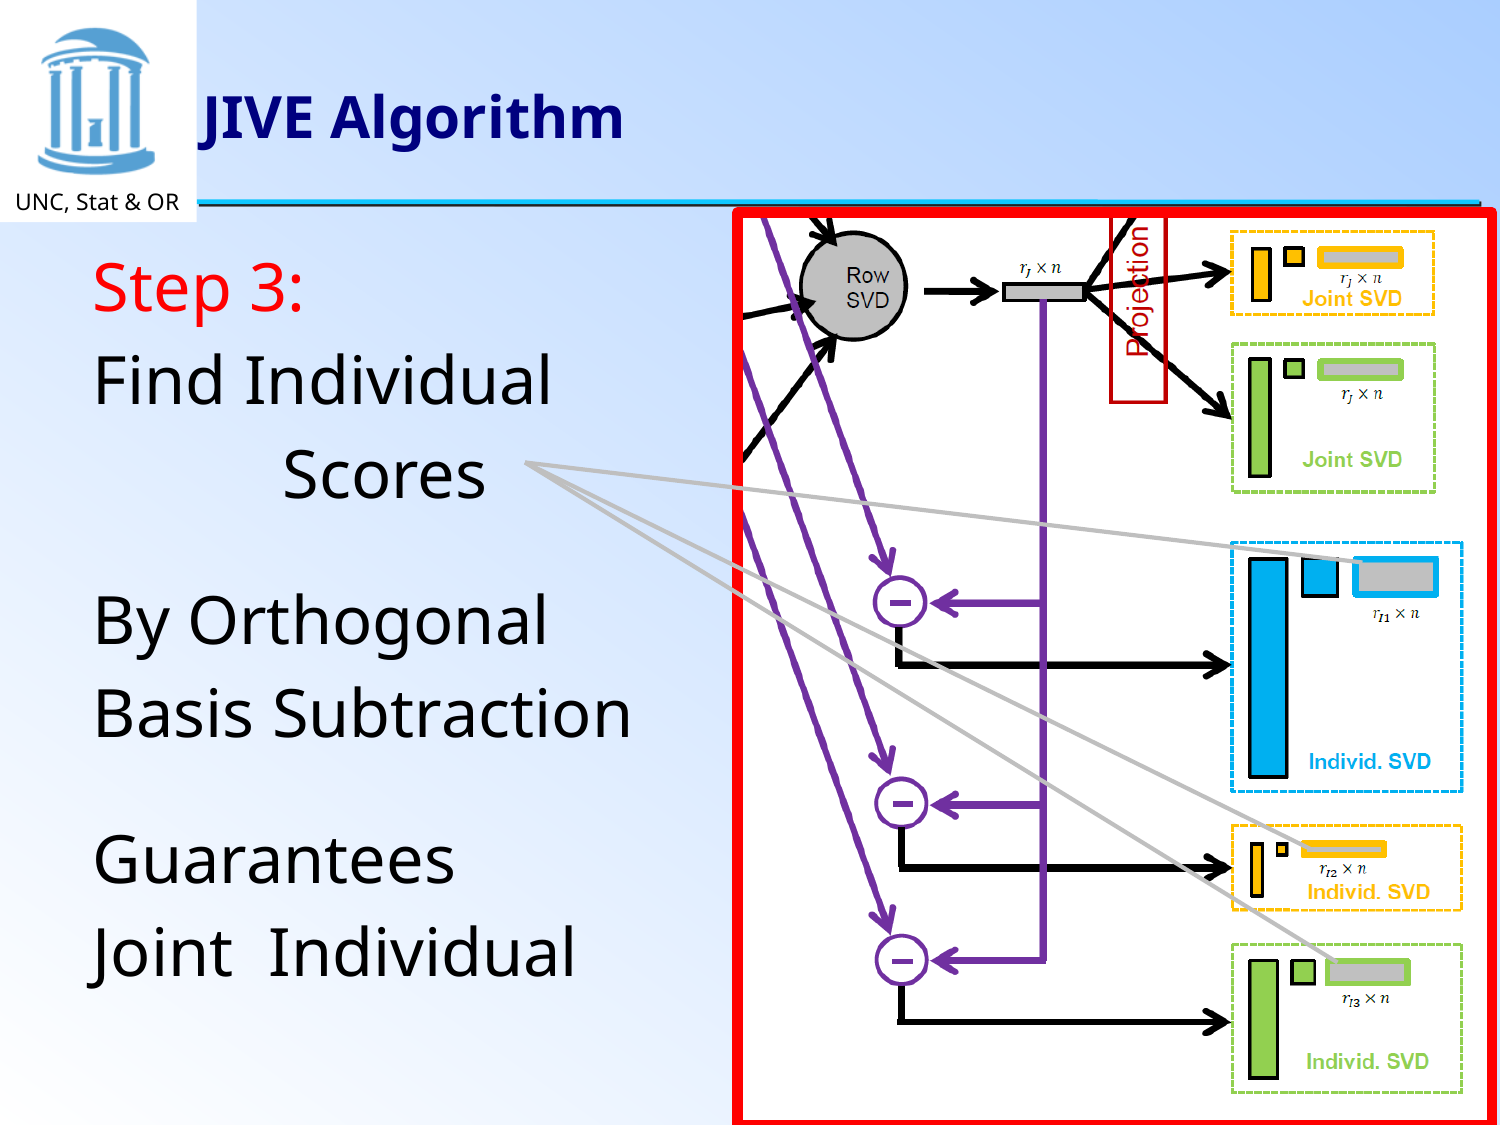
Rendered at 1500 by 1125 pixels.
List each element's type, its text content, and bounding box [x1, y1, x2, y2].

title JIVE Algorithm [187, 75, 1438, 156]
text_box [1488, 212, 1492, 1125]
picture [732, 212, 1488, 1123]
picture [1363, 545, 1459, 789]
picture [14, 7, 189, 189]
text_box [524, 462, 1363, 963]
picture [1363, 563, 1432, 590]
